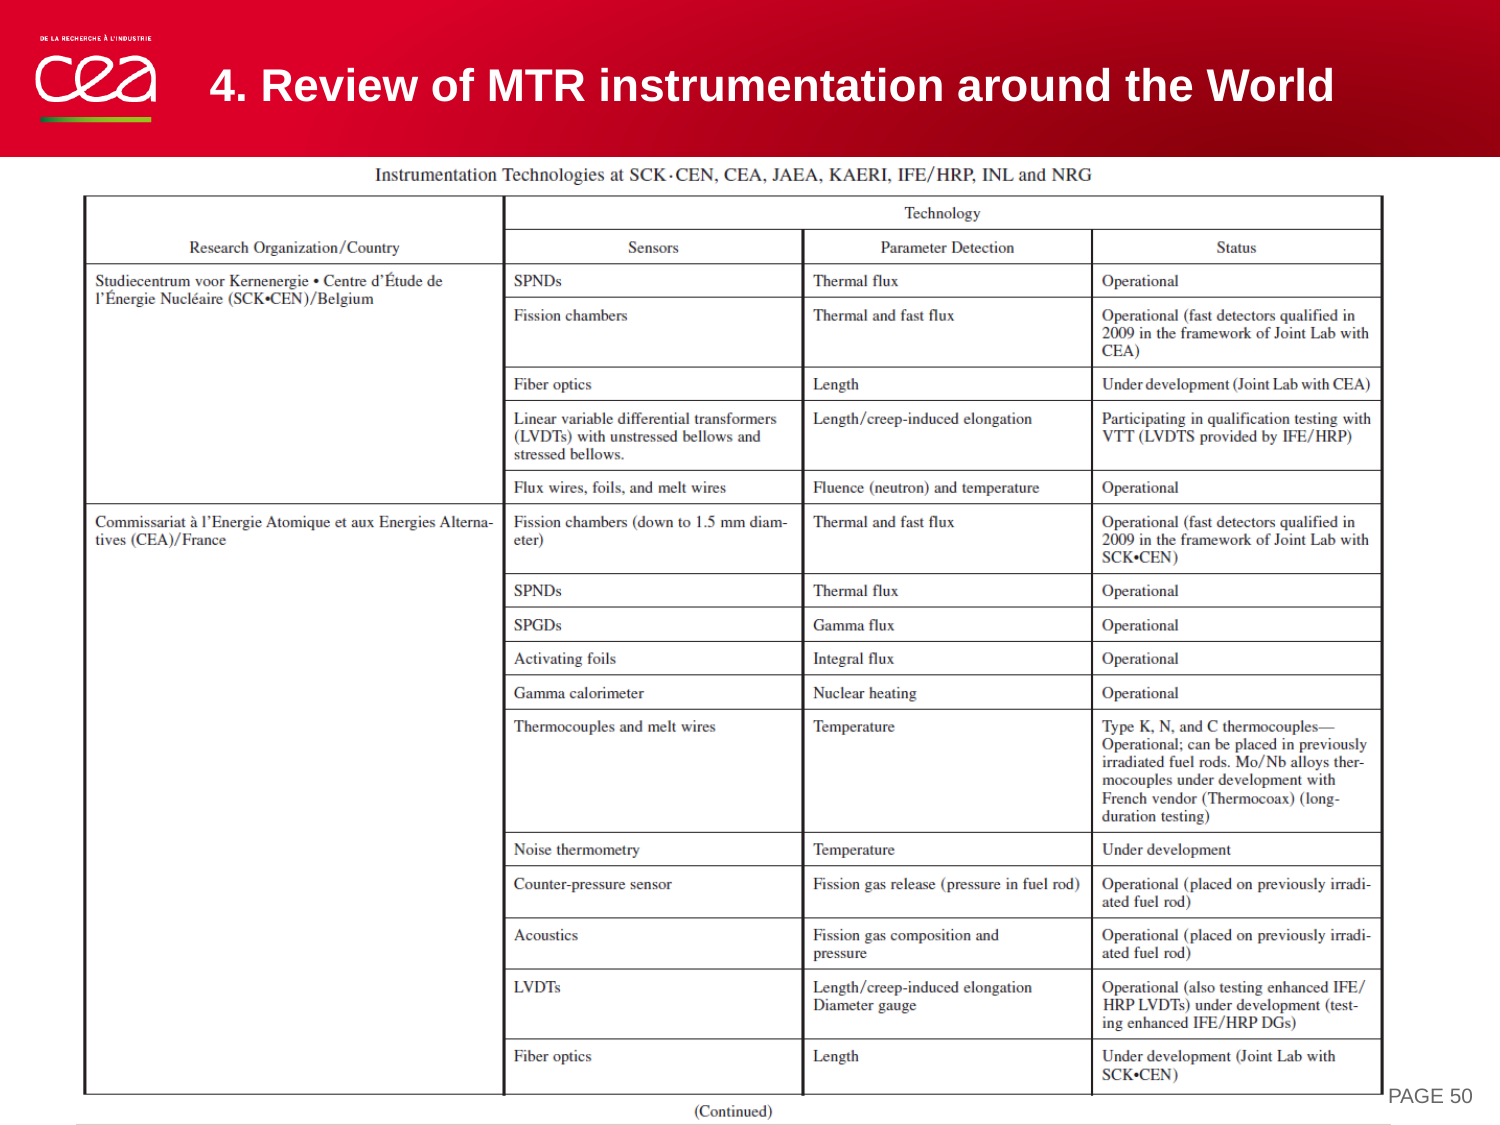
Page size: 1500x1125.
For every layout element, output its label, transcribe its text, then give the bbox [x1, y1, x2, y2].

picture [76, 160, 1392, 1125]
slide_number PAGE 50 [1395, 1065, 1500, 1125]
picture [0, 0, 1500, 157]
text_box 4. Review of MTR instrumentation around the World [194, 8, 1500, 158]
